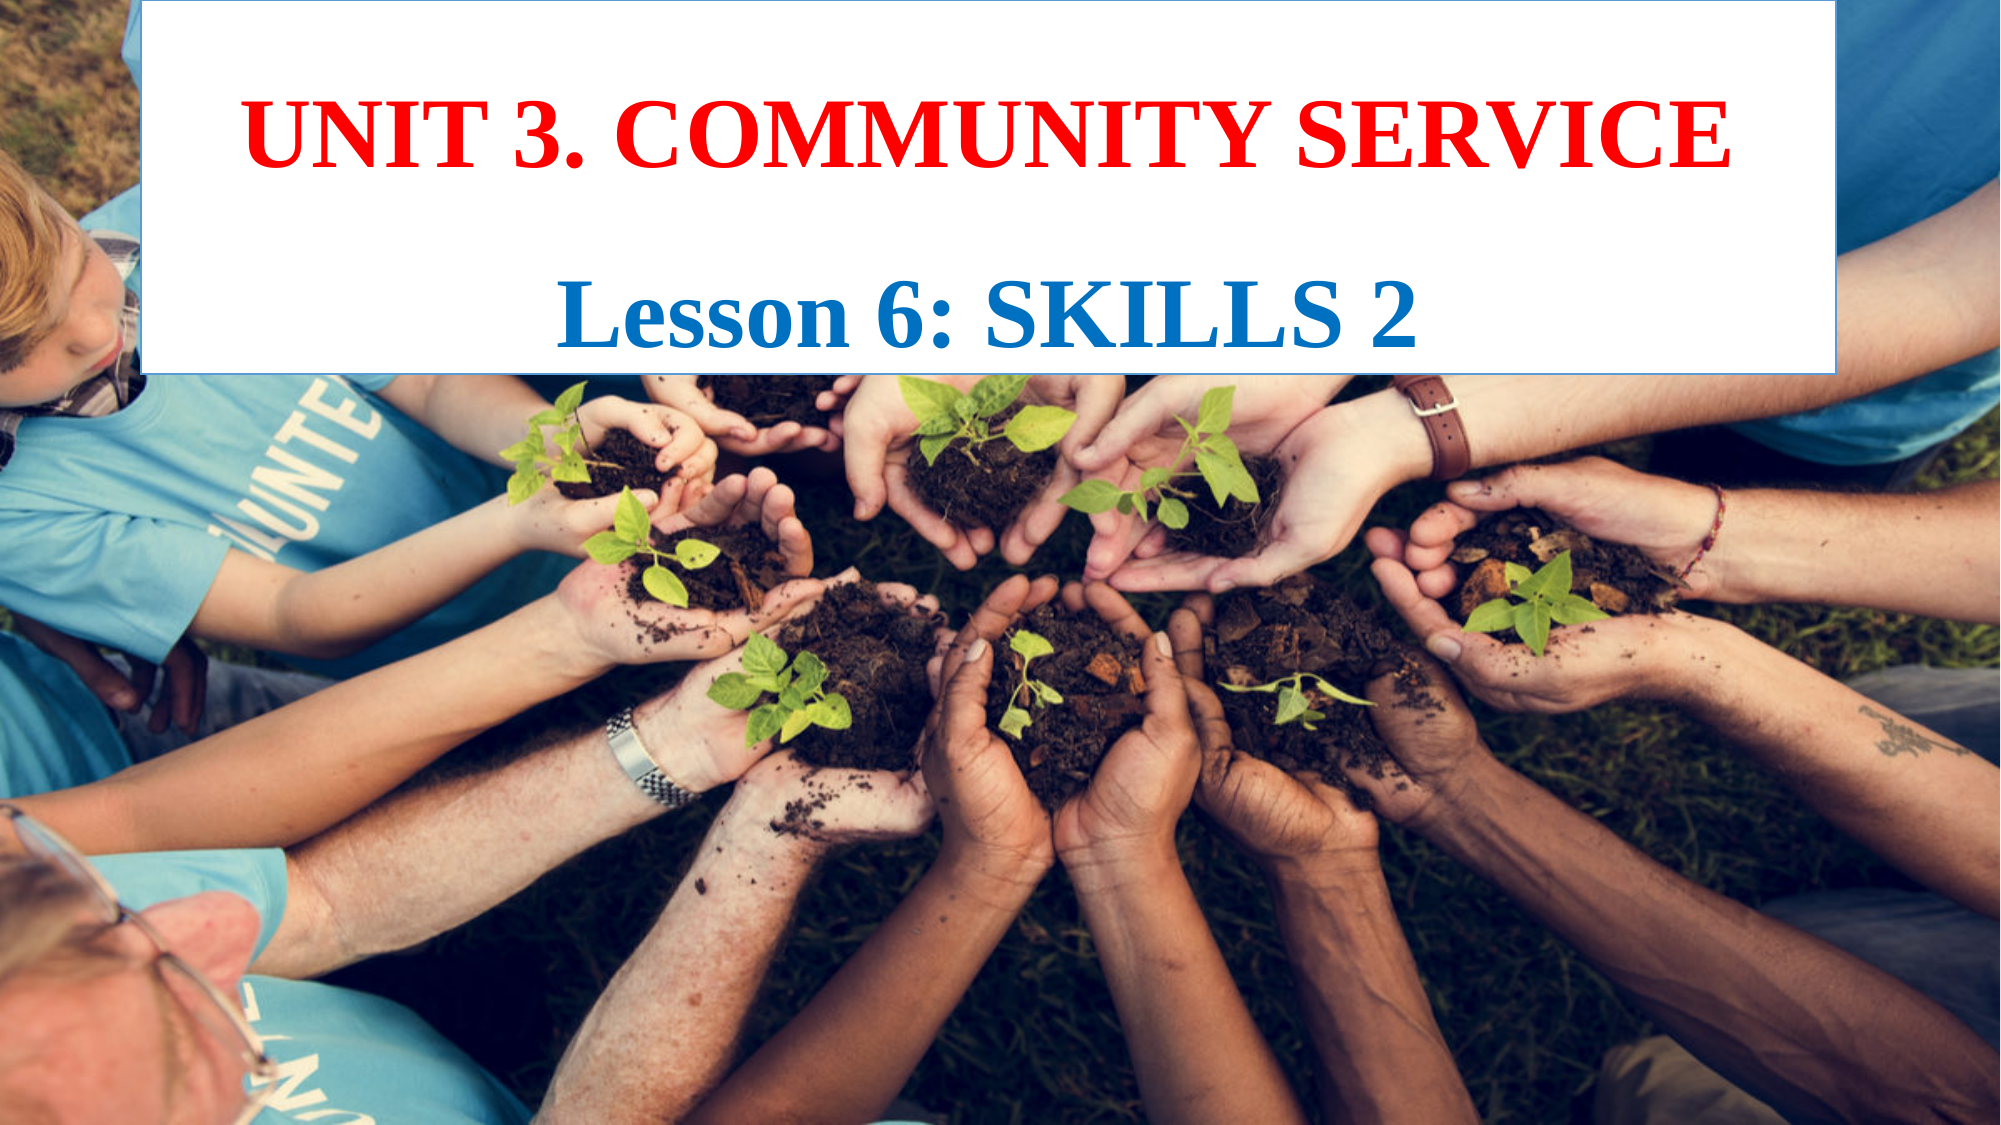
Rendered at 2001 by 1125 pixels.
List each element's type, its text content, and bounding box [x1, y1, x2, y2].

text_box UNIT 3. COMMUNITY SERVICE Lesson 6: SKILLS 2 [140, 0, 1837, 375]
picture [0, 0, 2001, 1125]
